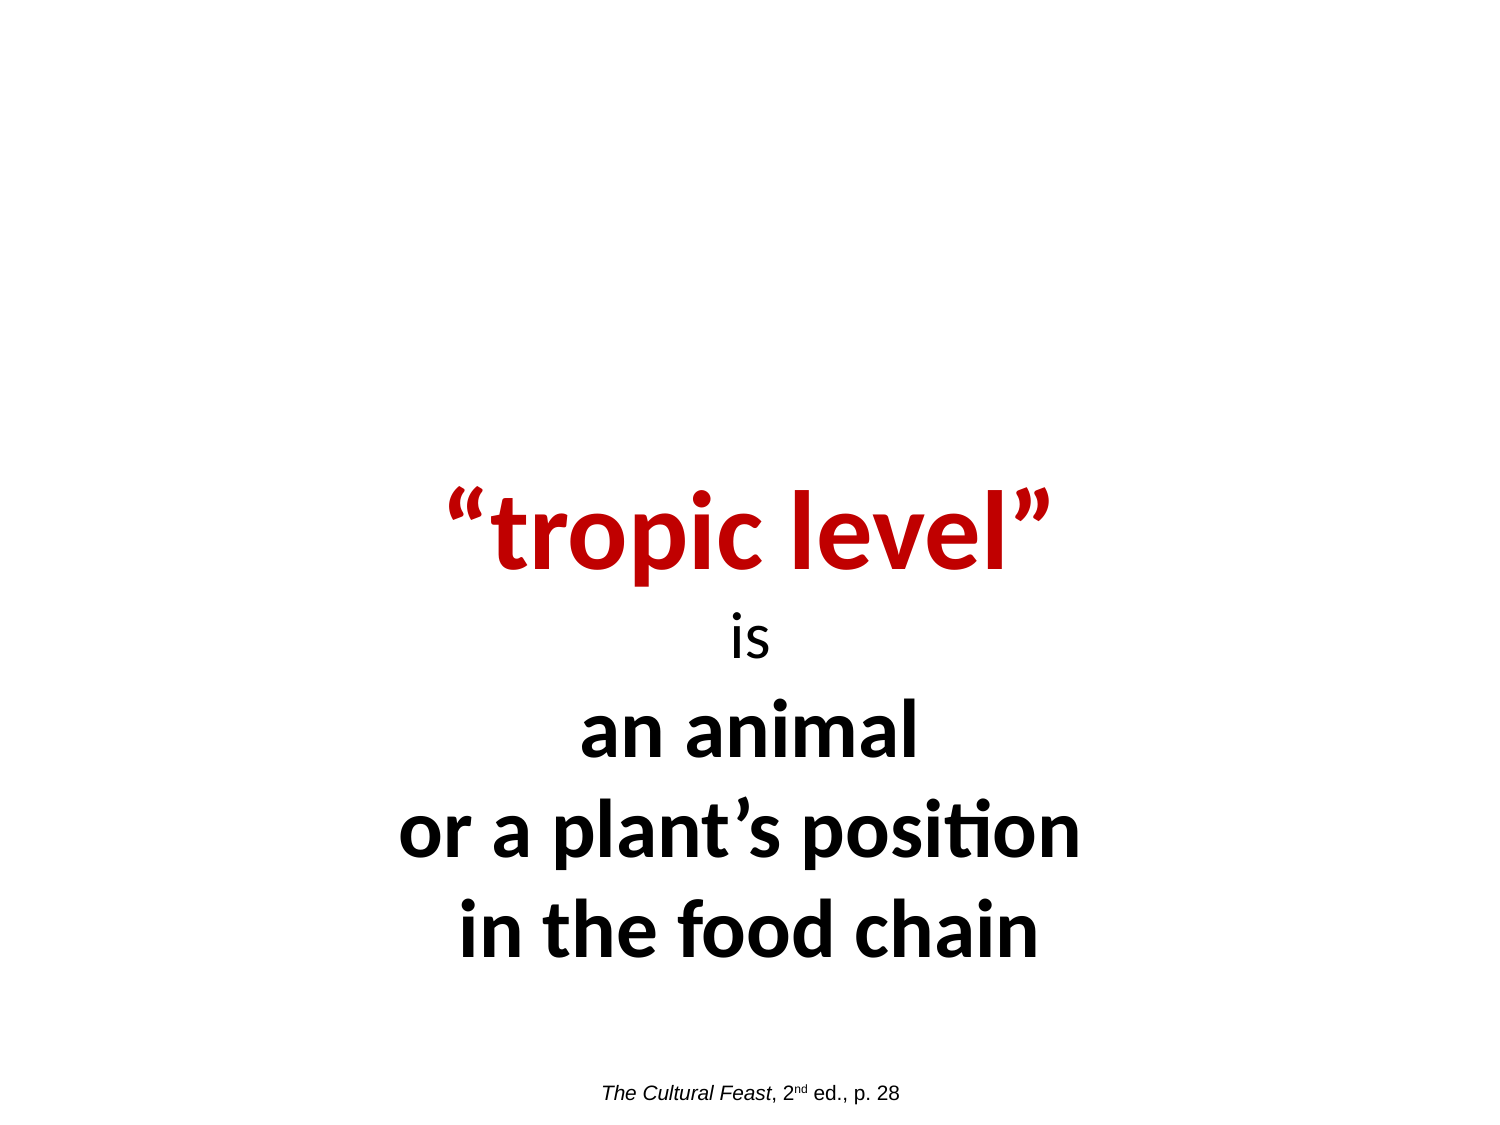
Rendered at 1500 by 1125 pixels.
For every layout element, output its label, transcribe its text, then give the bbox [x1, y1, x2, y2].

text_box The Cultural Feast, 2nd ed., p. 28 [150, 1072, 1351, 1112]
text_box “tropic level” is an animal or a plant’s position in the food chain [149, 449, 1350, 982]
